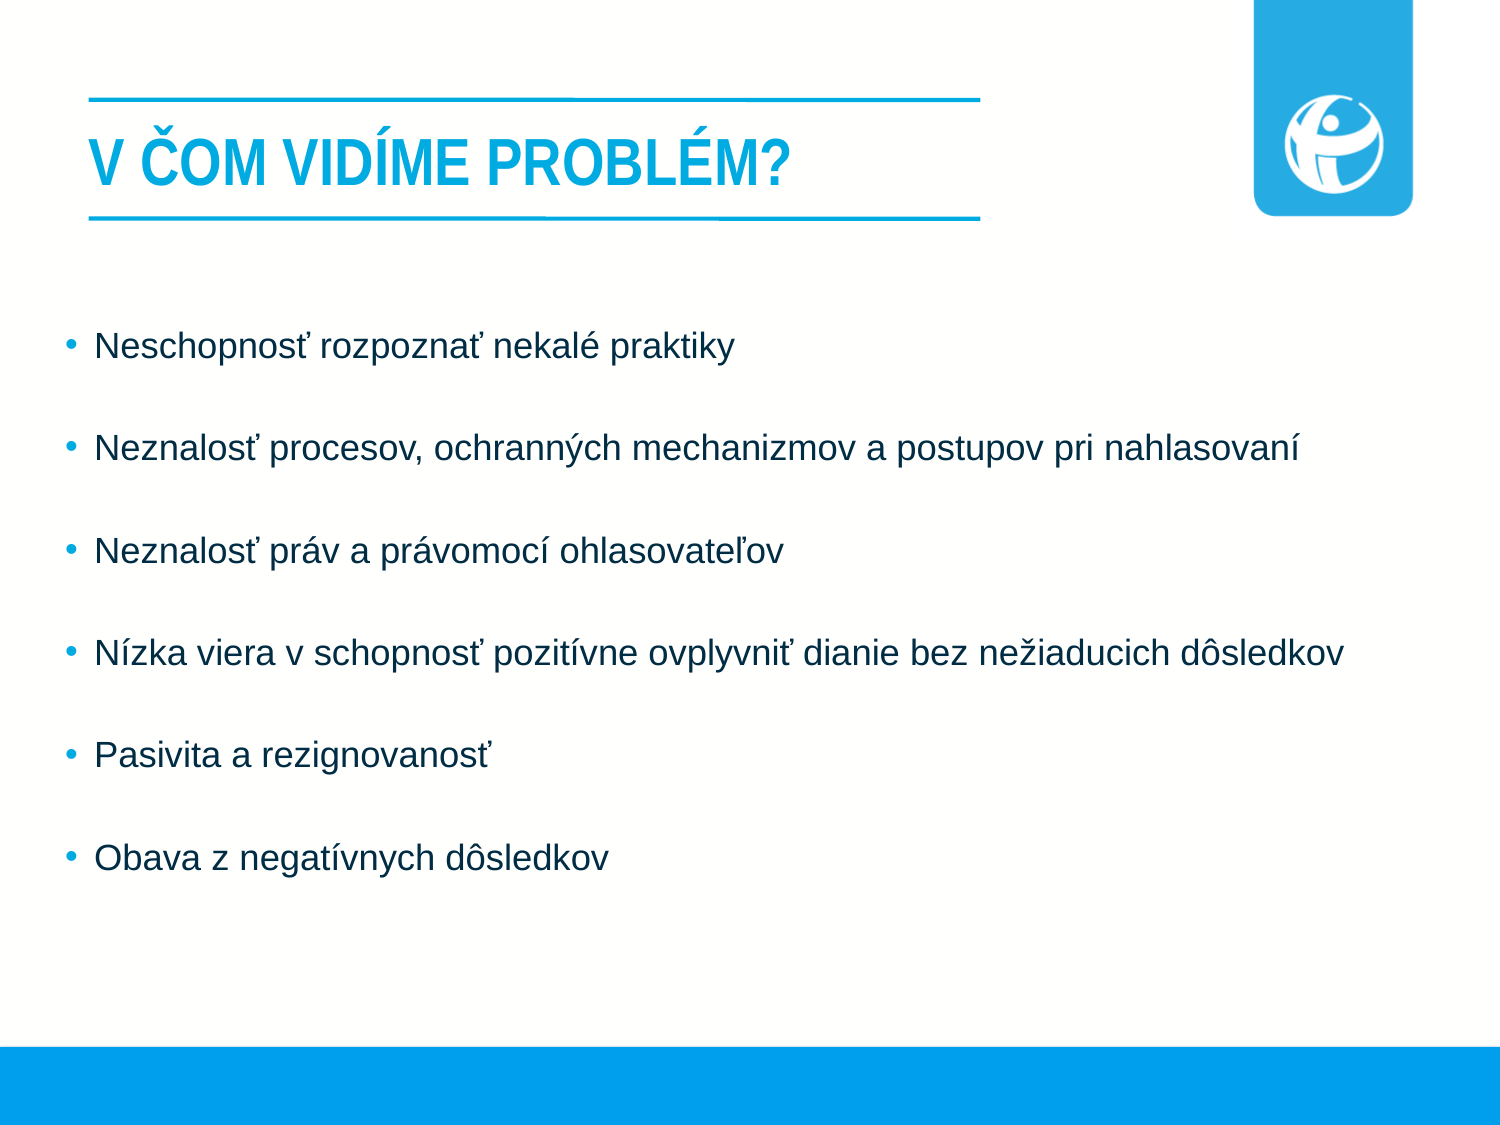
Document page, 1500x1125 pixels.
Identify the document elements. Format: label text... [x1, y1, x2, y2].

picture [1230, 0, 1500, 242]
list Neschopnosť rozpoznať nekalé praktiky Neznalosť procesov, ochranných mechanizmov a postupov pri nahlasovaní Neznalosť práv a právomocí ohlasovateľov Nízka viera v schopnosť pozitívne ovplyvniť dianie bez nežiaducich dôsledkov Pasivita a rezignovanosť Obava z negatívnych dôsledkov [64, 270, 1365, 913]
title V čom vidíme problém? [88, 93, 1129, 225]
